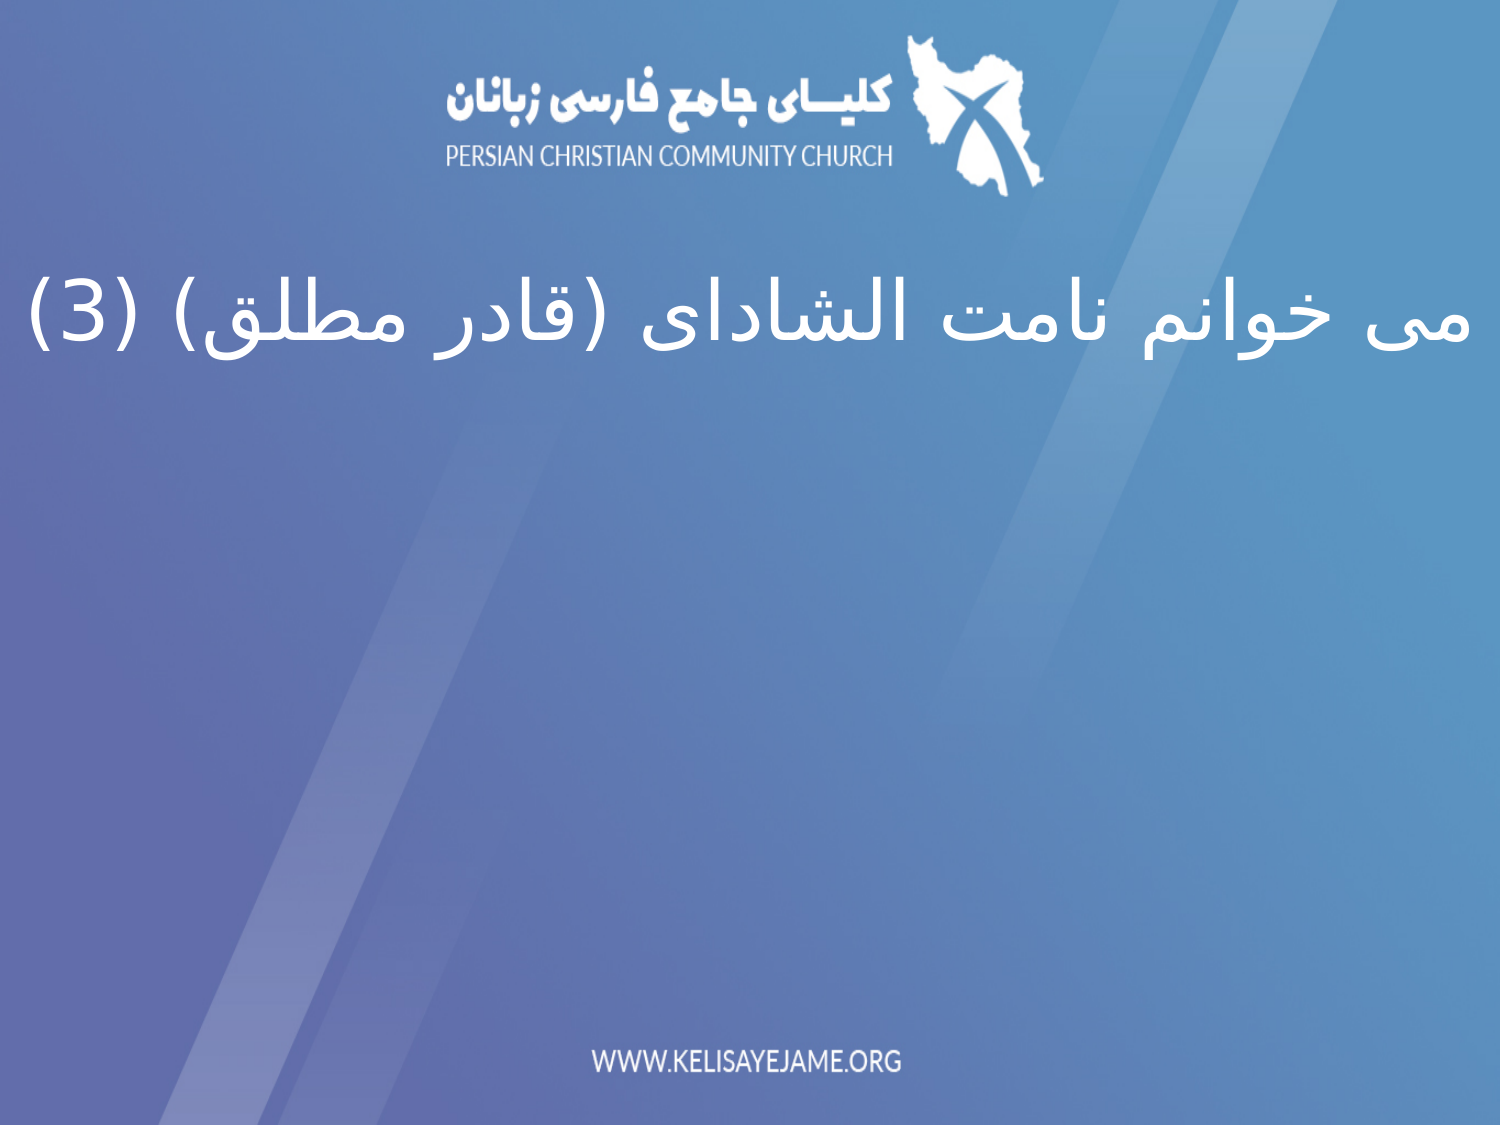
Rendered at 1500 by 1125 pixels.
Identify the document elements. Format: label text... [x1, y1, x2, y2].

subtitle می خوانم نامت الشادای (قادر مطلق) (3) [1, 149, 1500, 1025]
picture [0, 0, 1500, 1125]
